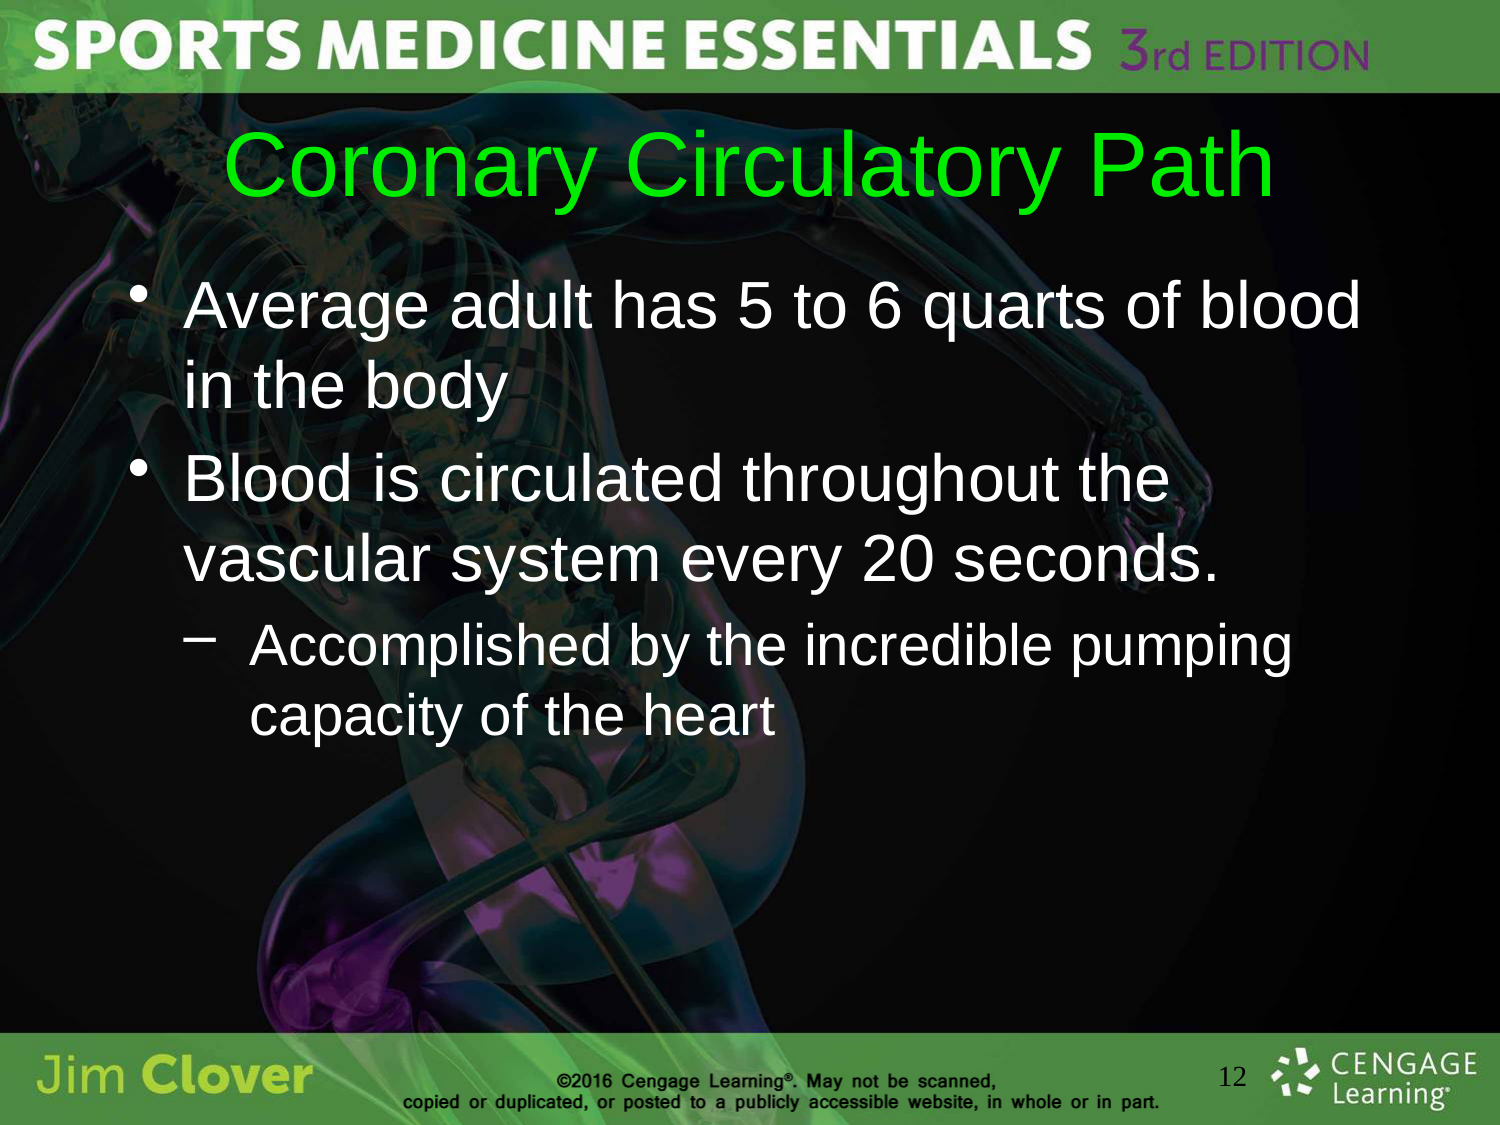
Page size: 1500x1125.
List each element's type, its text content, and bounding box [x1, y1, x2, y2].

title Coronary Circulatory Path [112, 104, 1388, 254]
list Average adult has 5 to 6 quarts of blood in the body Blood is circulated throughout the vascular system every 20 seconds. Accomplished by the incredible pumping capacity of the heart [112, 254, 1388, 930]
picture [0, 0, 1500, 1125]
slide_number 12 [950, 1050, 1263, 1125]
